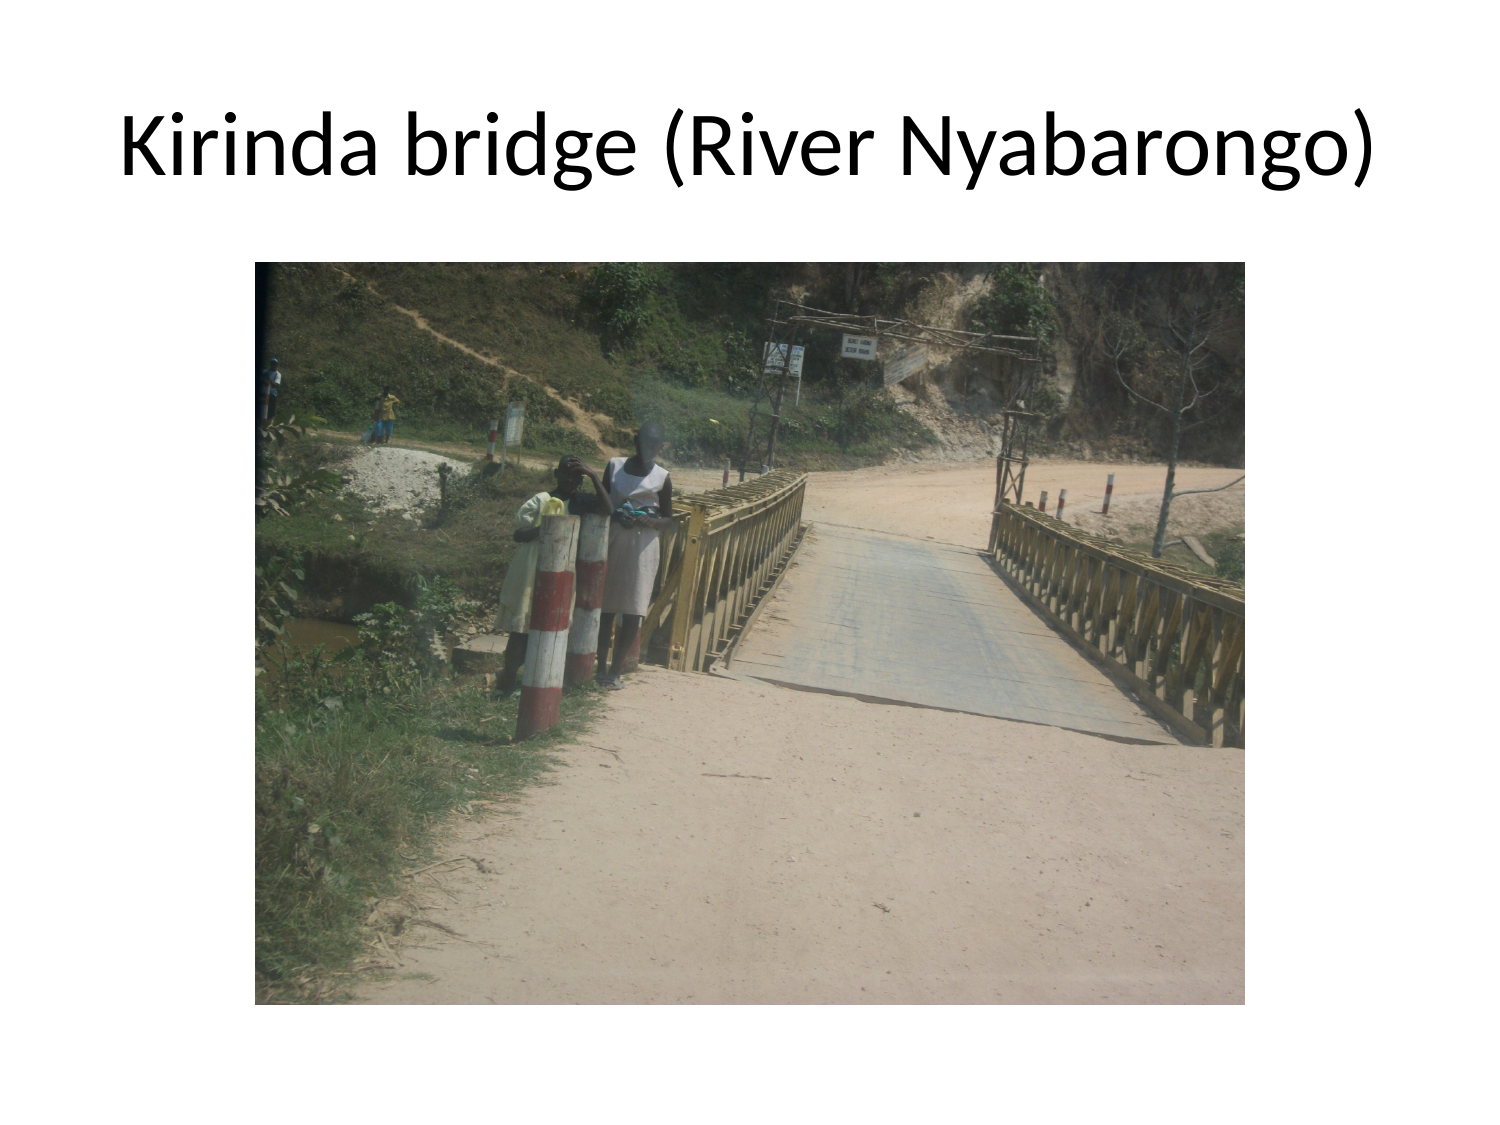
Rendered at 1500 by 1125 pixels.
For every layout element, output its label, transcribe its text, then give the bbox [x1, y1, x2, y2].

title Kirinda bridge (River Nyabarongo) [75, 45, 1425, 233]
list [254, 262, 1246, 1006]
